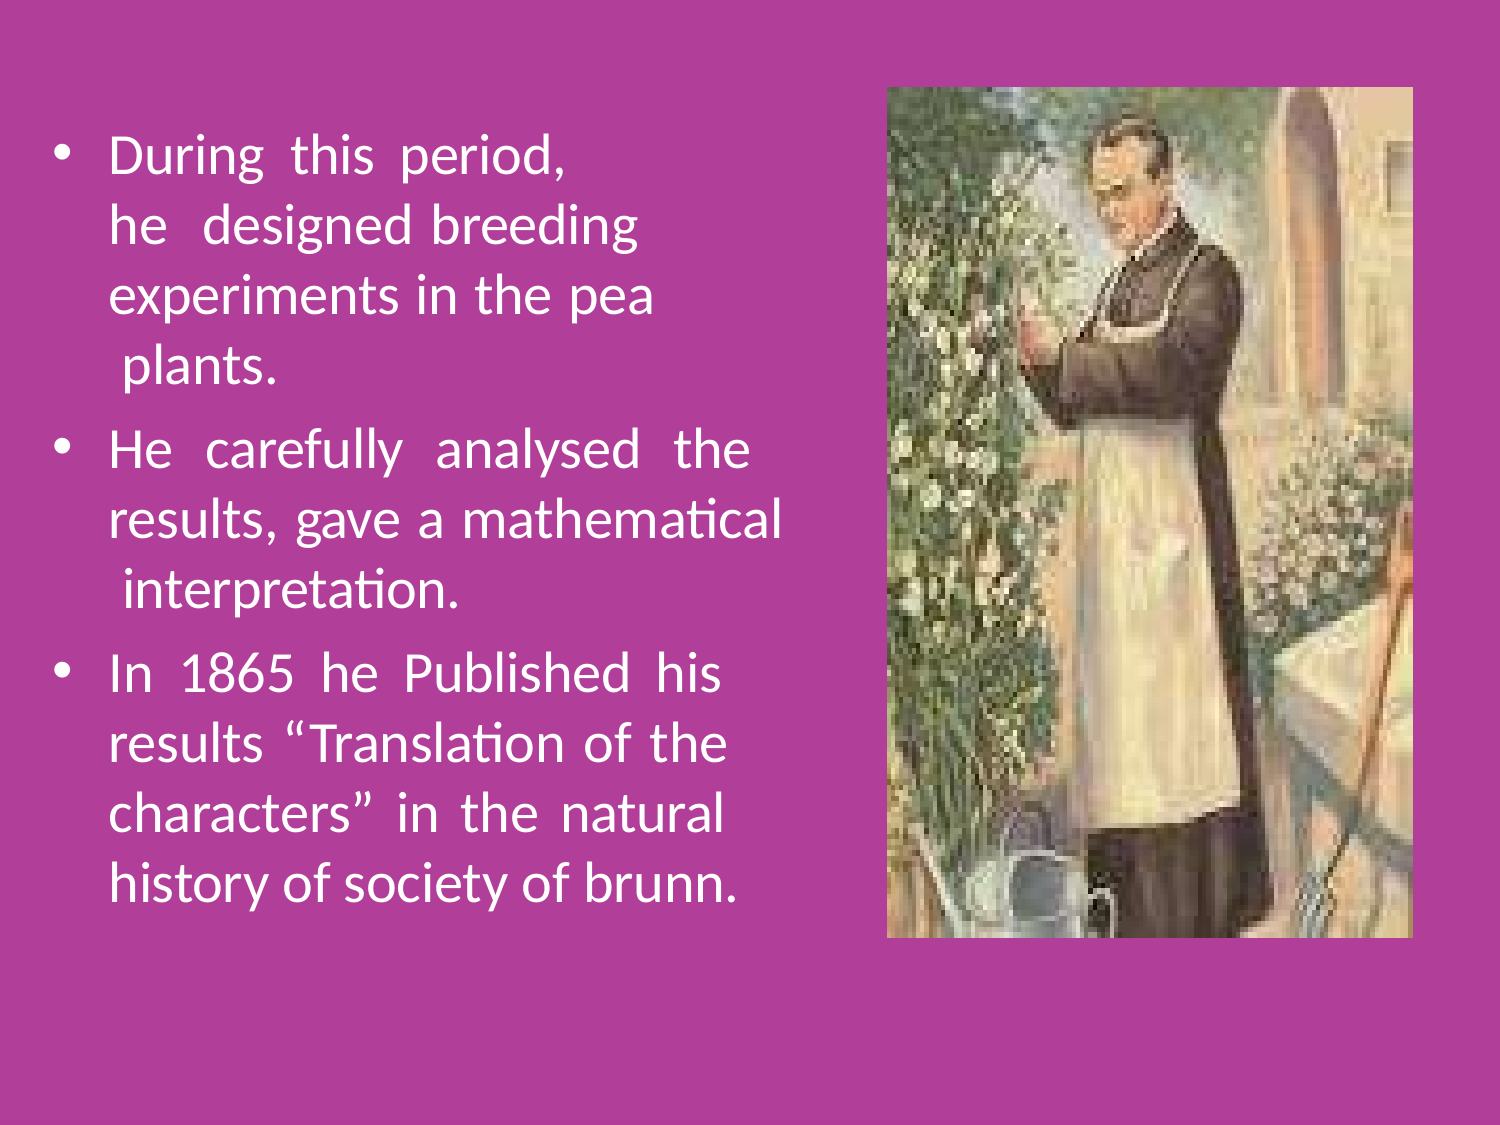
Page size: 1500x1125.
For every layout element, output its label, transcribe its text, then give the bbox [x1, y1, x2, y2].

picture [886, 87, 1413, 938]
text_box During this period, he designed breeding experiments in the pea plants. He carefully analysed the results, gave a mathematical interpretation. In 1865 he Published his results “Translation of the characters” in the natural history of society of brunn. [50, 114, 785, 915]
